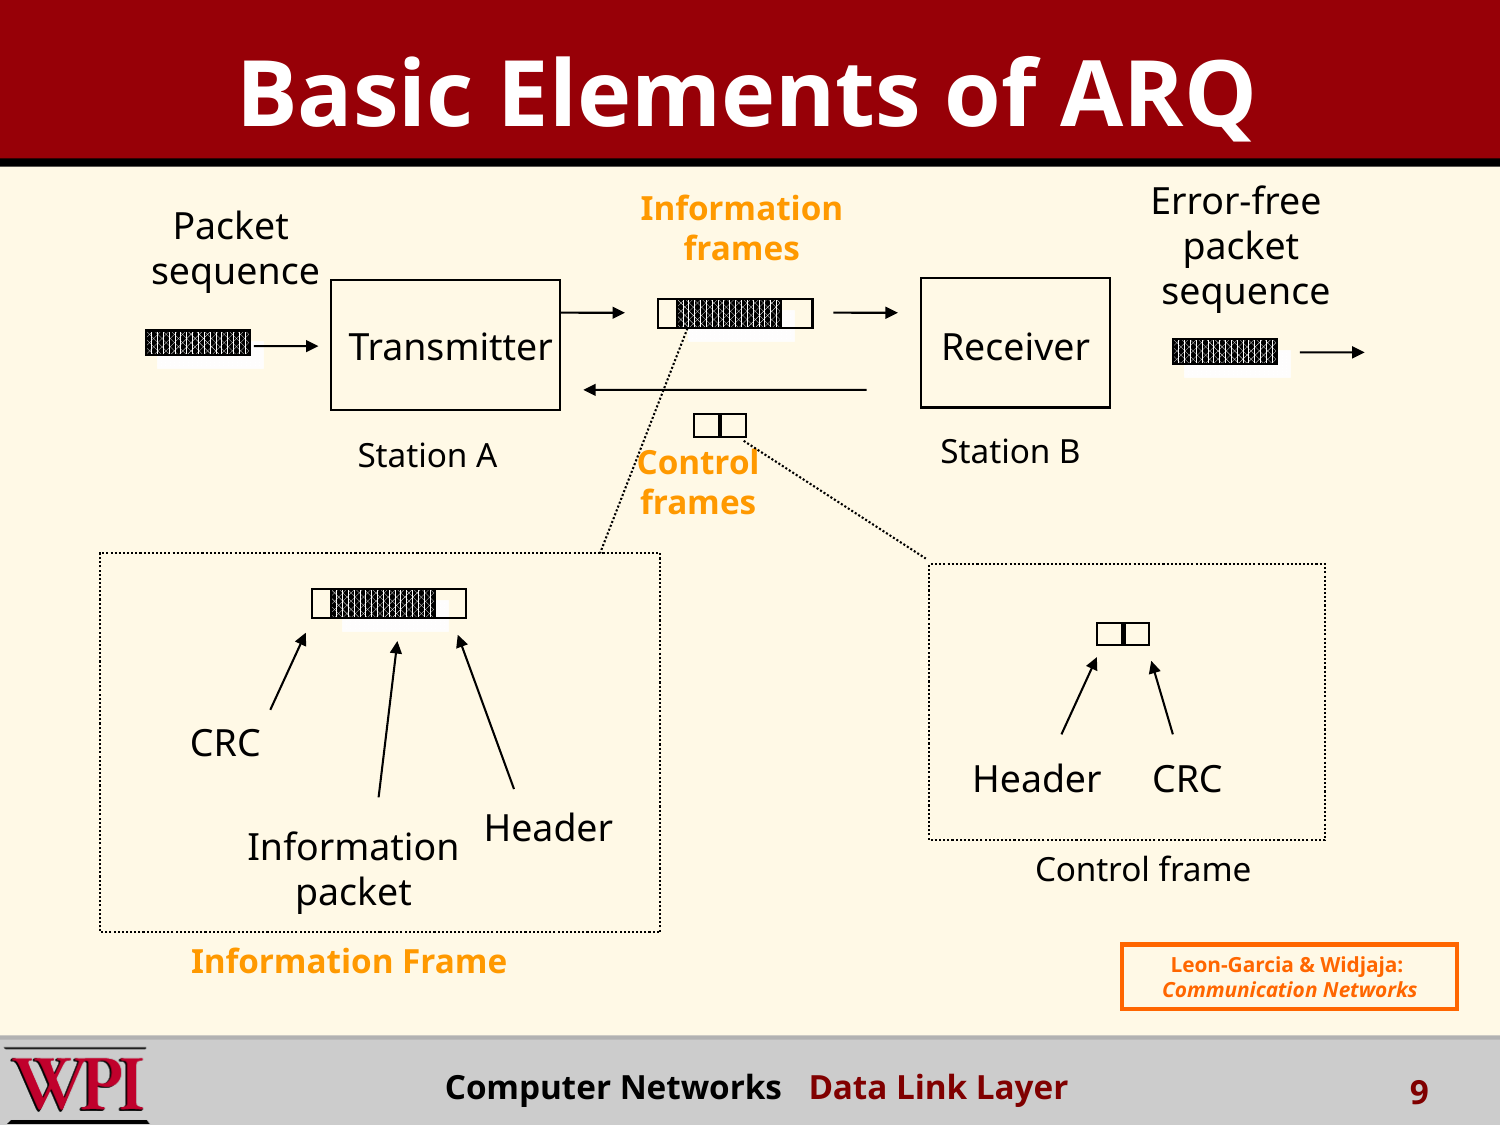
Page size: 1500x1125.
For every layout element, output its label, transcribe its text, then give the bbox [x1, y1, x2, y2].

text_box Control frames [592, 433, 804, 529]
text_box [1172, 338, 1277, 364]
text_box Receiver [926, 315, 1106, 375]
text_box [658, 298, 813, 329]
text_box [1097, 622, 1150, 646]
text_box Transmitter [333, 315, 568, 375]
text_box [457, 634, 618, 857]
picture [0, 167, 1500, 1035]
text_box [311, 588, 467, 619]
text_box [1299, 346, 1365, 359]
text_box Information frames [625, 179, 859, 275]
footer Computer Networks Data Link Layer [210, 1058, 1304, 1107]
text_box Packet sequence [126, 194, 336, 299]
text_box [145, 330, 250, 356]
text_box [693, 413, 747, 437]
text_box [249, 328, 1288, 607]
picture [0, 0, 1500, 158]
text_box Station A [342, 426, 513, 481]
text_box [920, 278, 1111, 408]
text_box [833, 306, 898, 319]
text_box [99, 553, 661, 933]
slide_number 9 [1344, 1063, 1495, 1102]
text_box Station B [925, 423, 1096, 478]
text_box [560, 306, 625, 319]
text_box Information Frame [176, 933, 523, 988]
picture [0, 1040, 1500, 1125]
text_box Error-free packet sequence [1135, 169, 1347, 319]
text_box Basic Elements of ARQ [23, 30, 1471, 149]
text_box [253, 339, 319, 353]
text_box [583, 383, 663, 397]
text_box [331, 280, 561, 410]
text_box Control frame [1020, 841, 1267, 896]
text_box [929, 564, 1325, 841]
text_box Leon-Garcia & Widjaja: Communication Networks [1122, 944, 1458, 1010]
